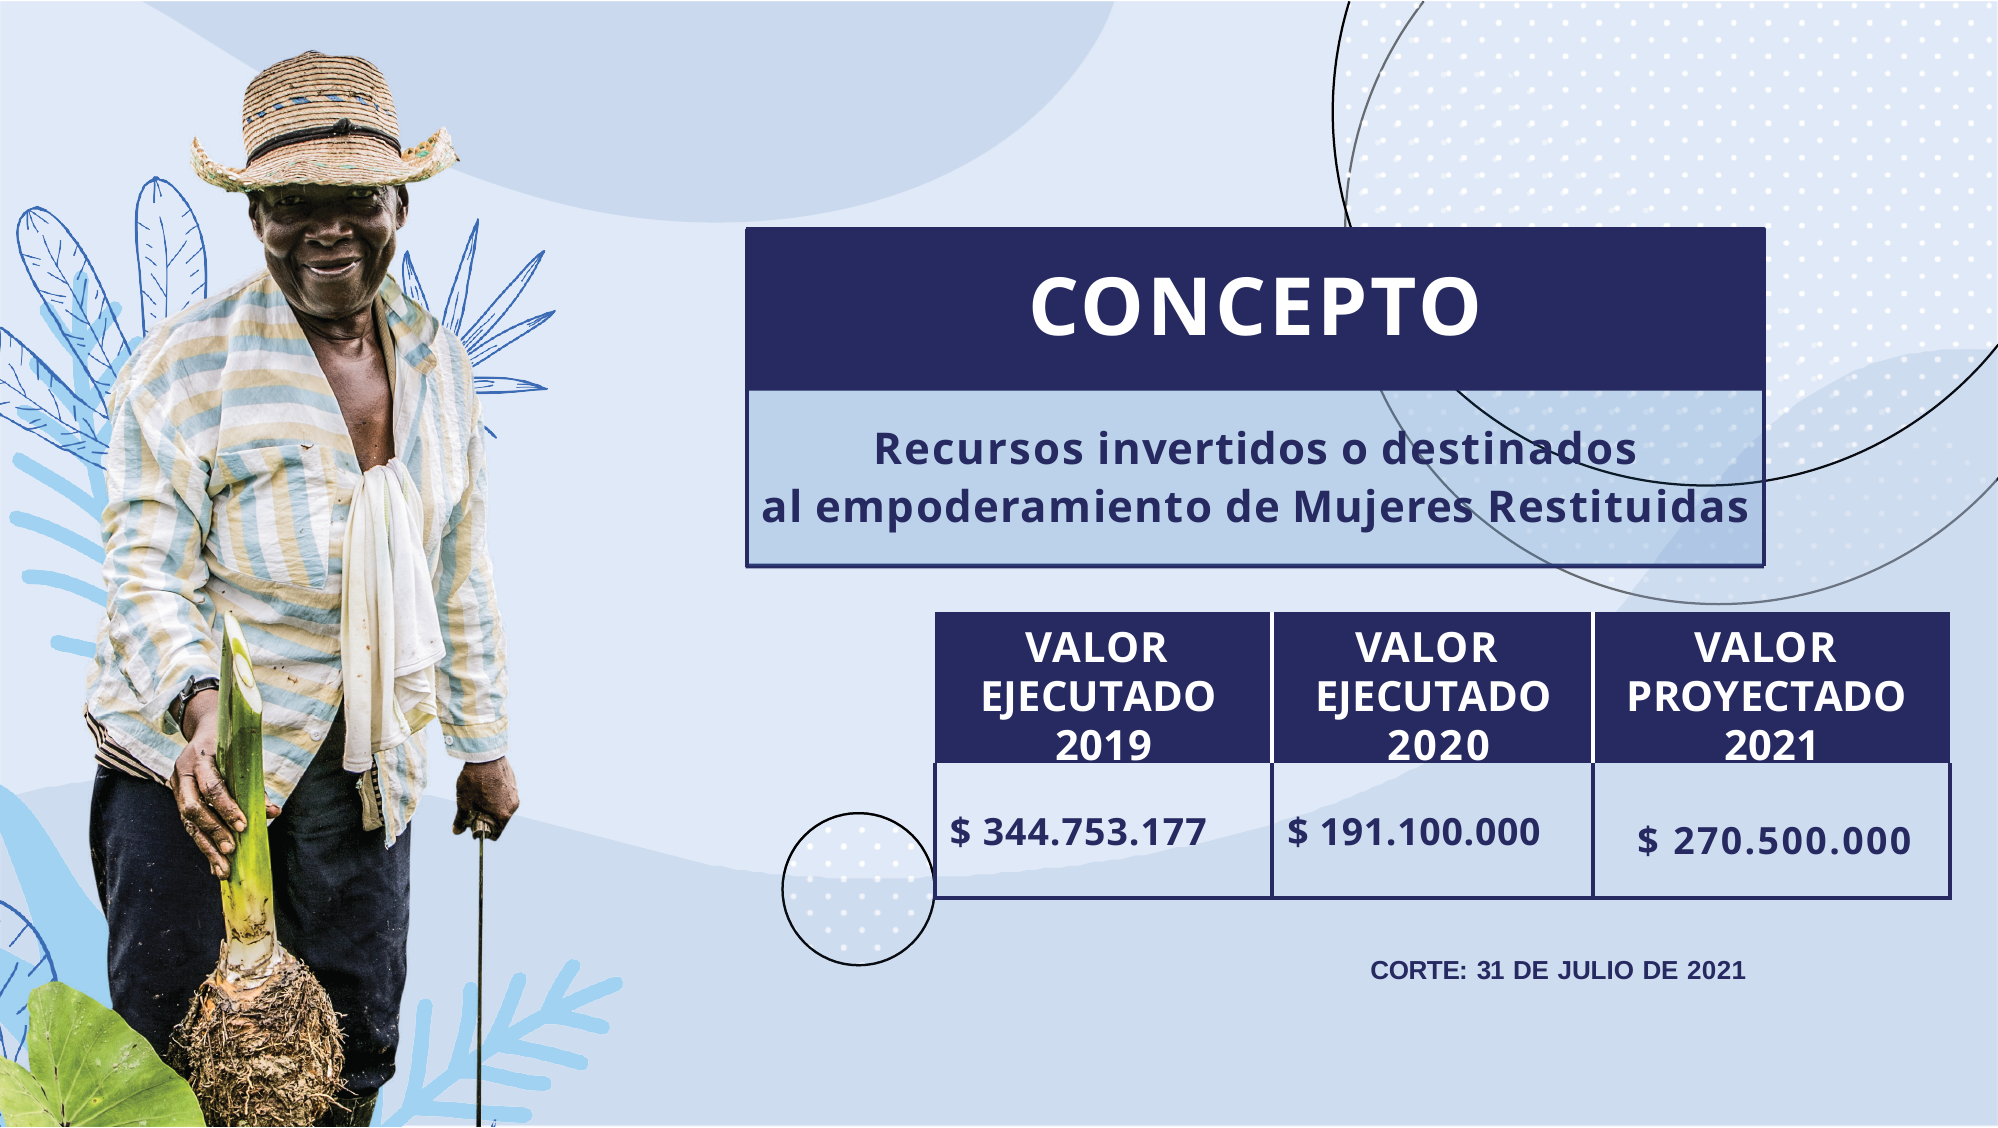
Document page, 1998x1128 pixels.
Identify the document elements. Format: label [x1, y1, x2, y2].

text_box [749, 228, 1765, 569]
text_box [749, 0, 1998, 1127]
text_box [0, 0, 749, 1127]
